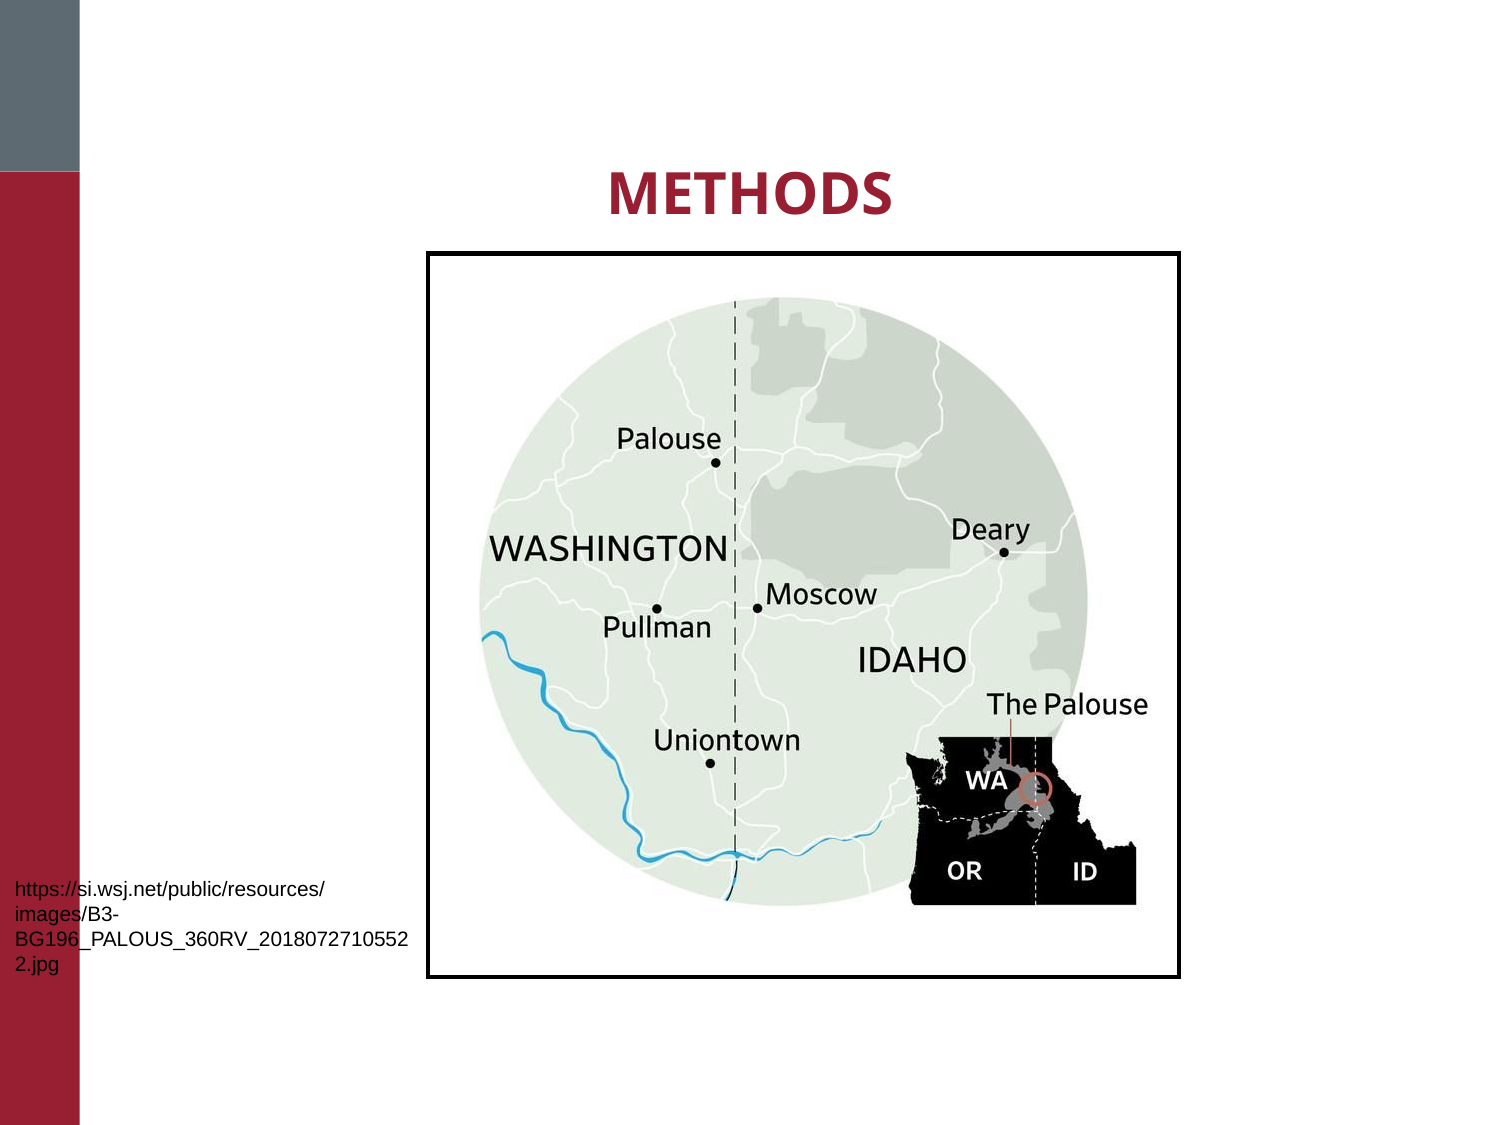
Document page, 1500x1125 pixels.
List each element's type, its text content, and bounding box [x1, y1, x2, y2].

title Methods [58, 154, 1442, 235]
text_box https://si.wsj.net/public/resources/images/B3-BG196_PALOUS_360RV_20180727105522.jpg [0, 868, 425, 983]
picture [430, 255, 1177, 975]
